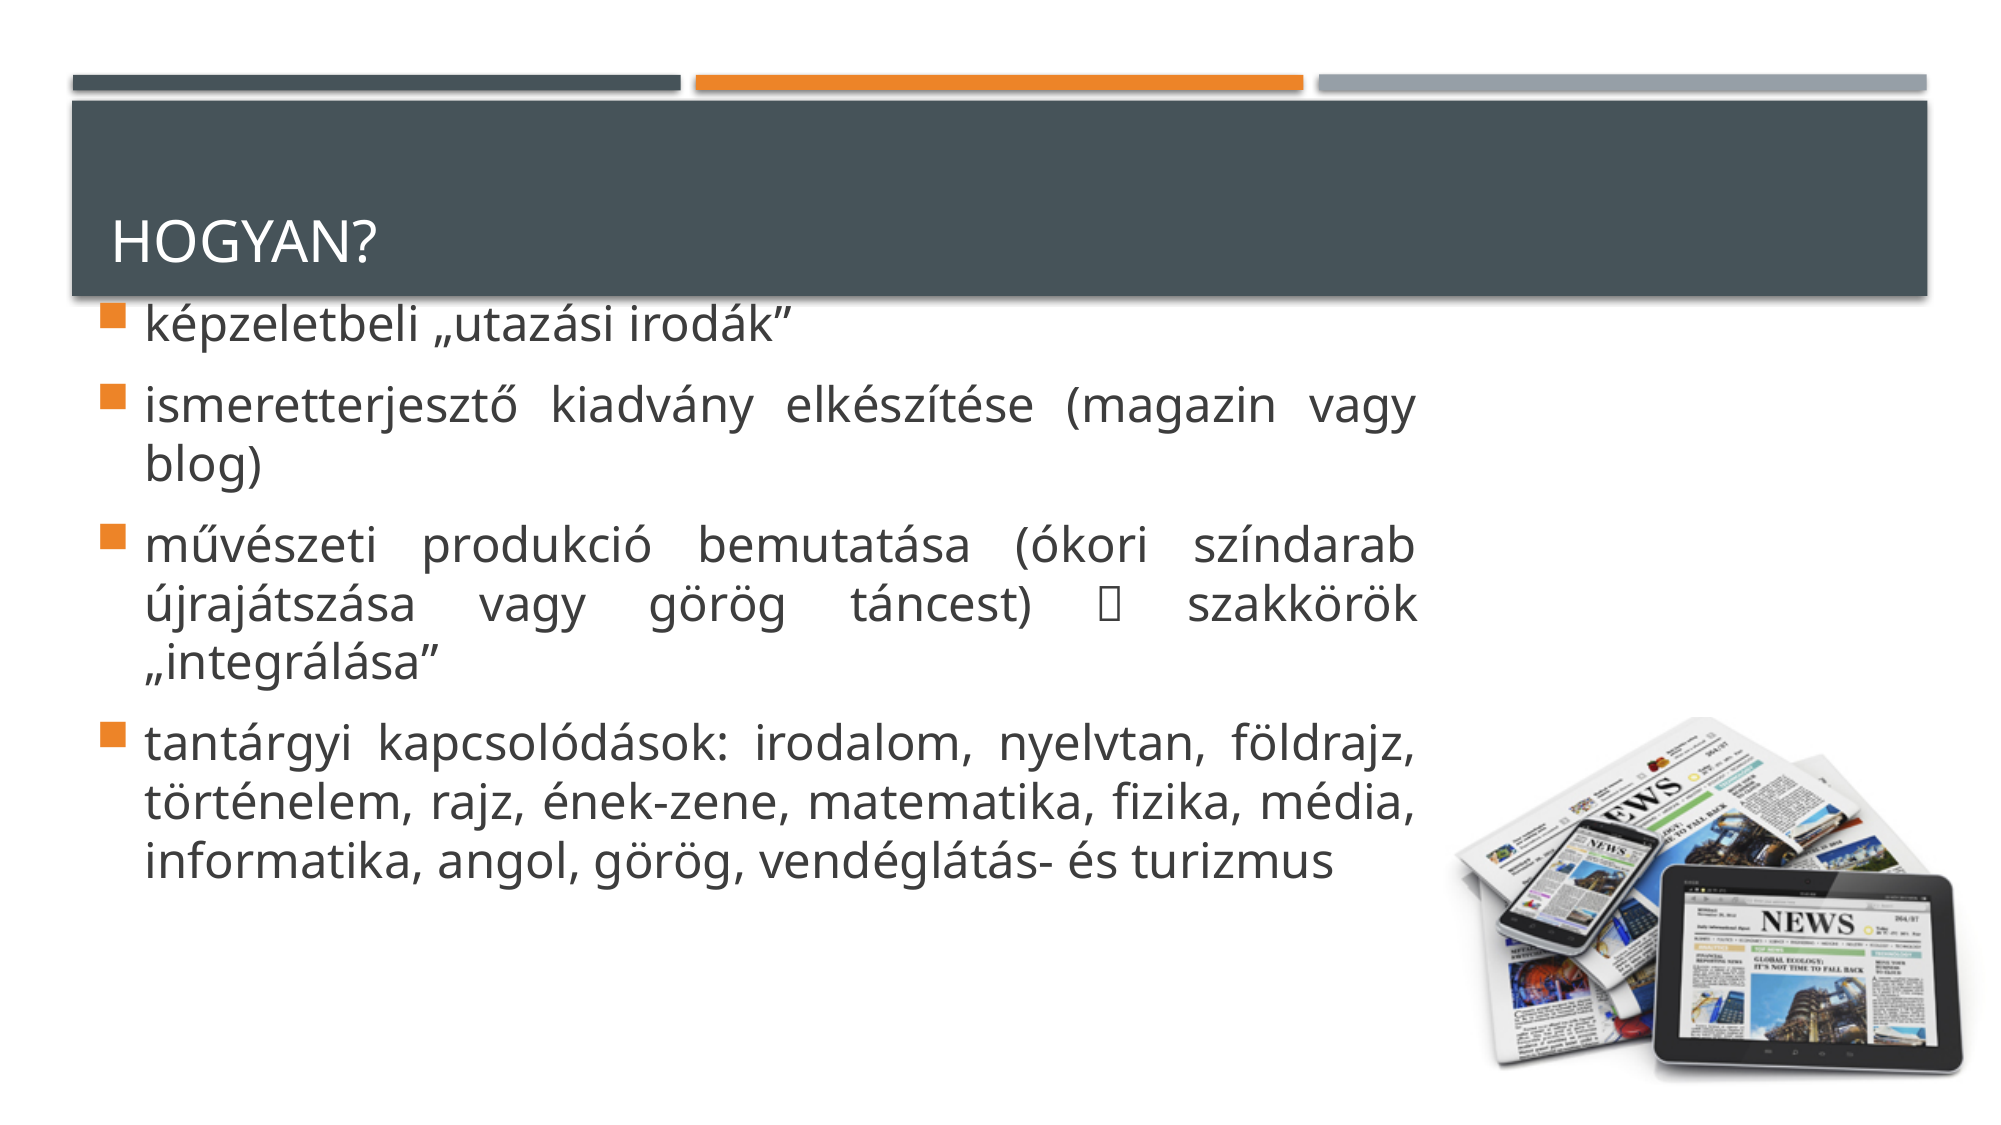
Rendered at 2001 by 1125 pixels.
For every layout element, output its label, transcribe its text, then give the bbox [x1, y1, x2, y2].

list képzeletbeli „utazási irodák” ismeretterjesztő kiadvány elkészítése (magazin vagy blog) művészeti produkció bemutatása (ókori színdarab újrajátszása vagy görög táncest)  szakkörök „integrálása” tantárgyi kapcsolódások: irodalom, nyelvtan, földrajz, történelem, rajz, ének-zene, matematika, fizika, média, informatika, angol, görög, vendéglátás- és turizmus [80, 198, 1434, 902]
title Hogyan? [95, 115, 1905, 282]
picture [1433, 717, 2000, 1096]
